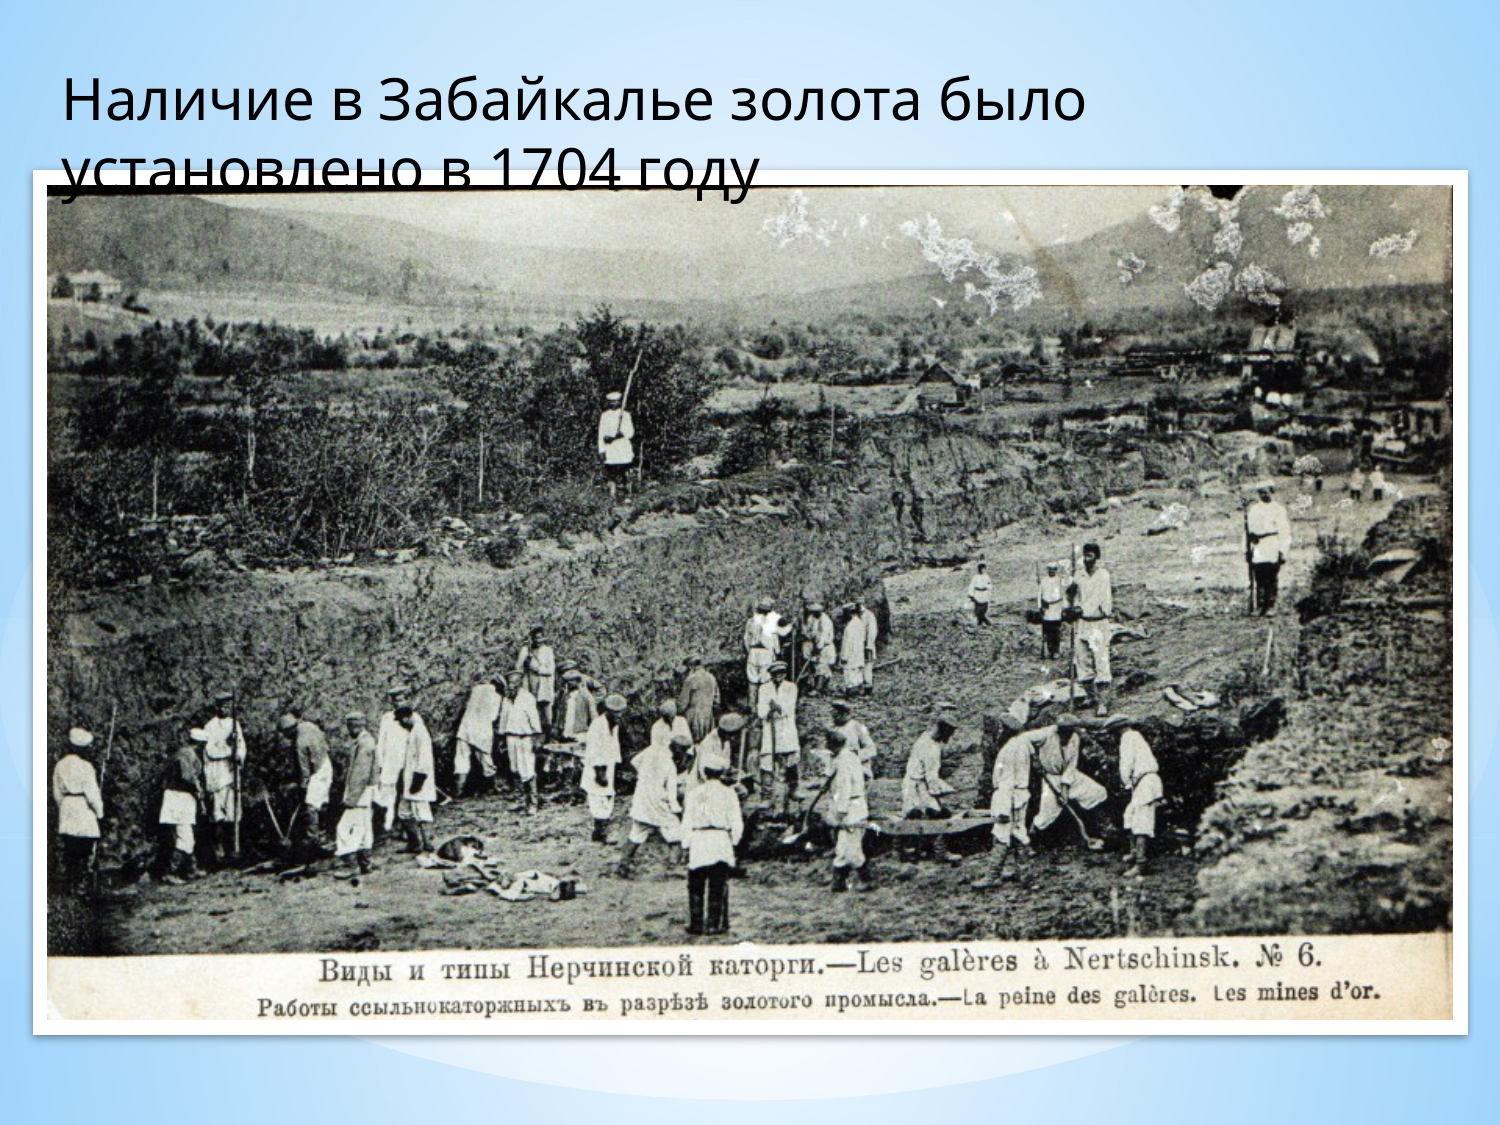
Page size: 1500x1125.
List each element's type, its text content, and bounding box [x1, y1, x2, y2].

text_box Наличие в Забайкалье золота было установлено в 1704 году [47, 54, 1454, 183]
picture [46, 184, 1454, 1021]
